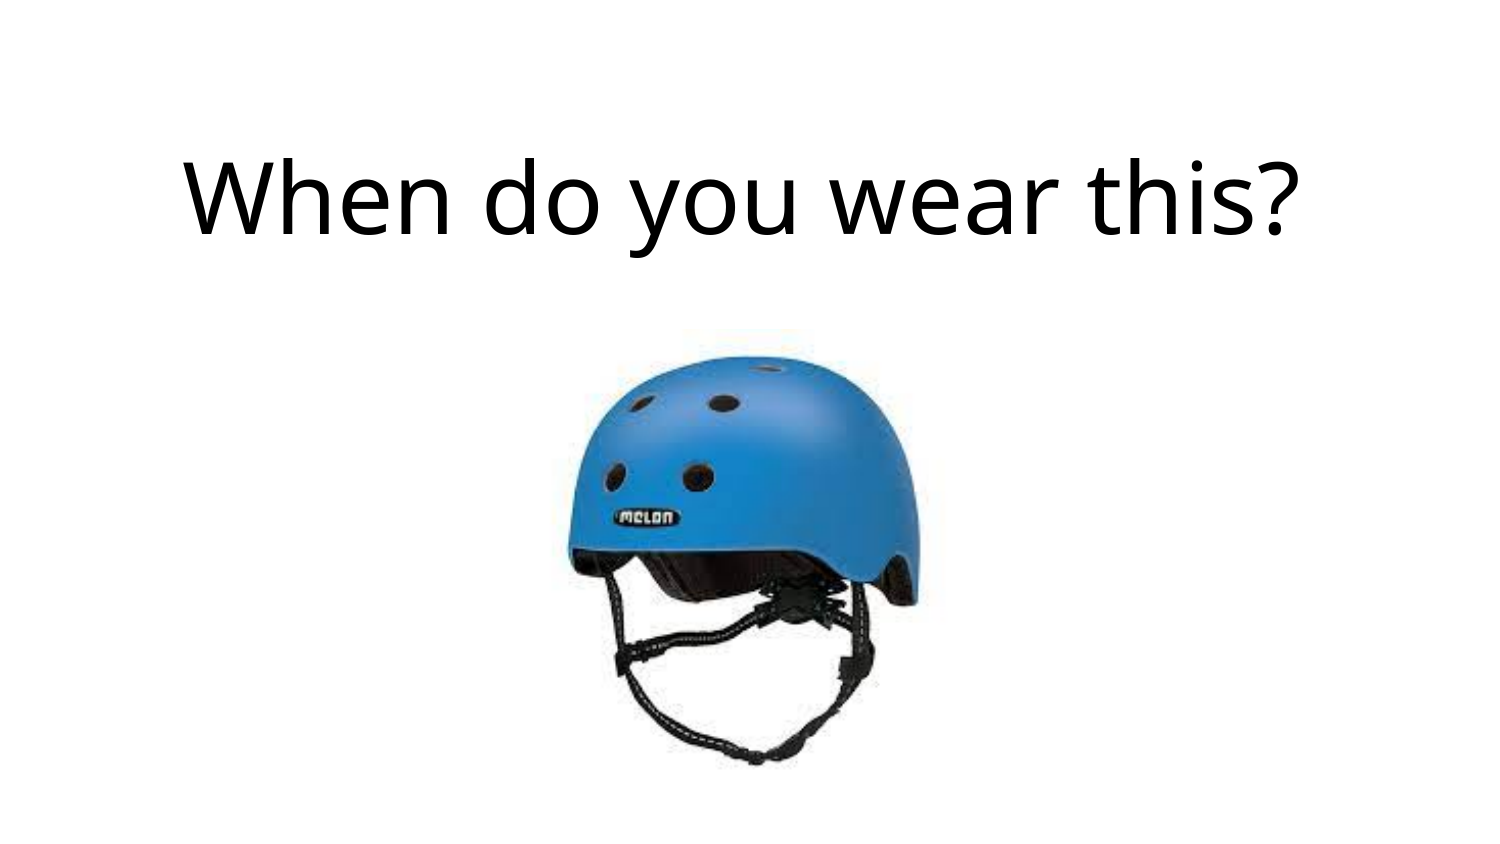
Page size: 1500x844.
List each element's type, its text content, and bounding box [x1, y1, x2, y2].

picture [520, 329, 980, 788]
text_box When do you wear this? [63, 119, 1422, 264]
